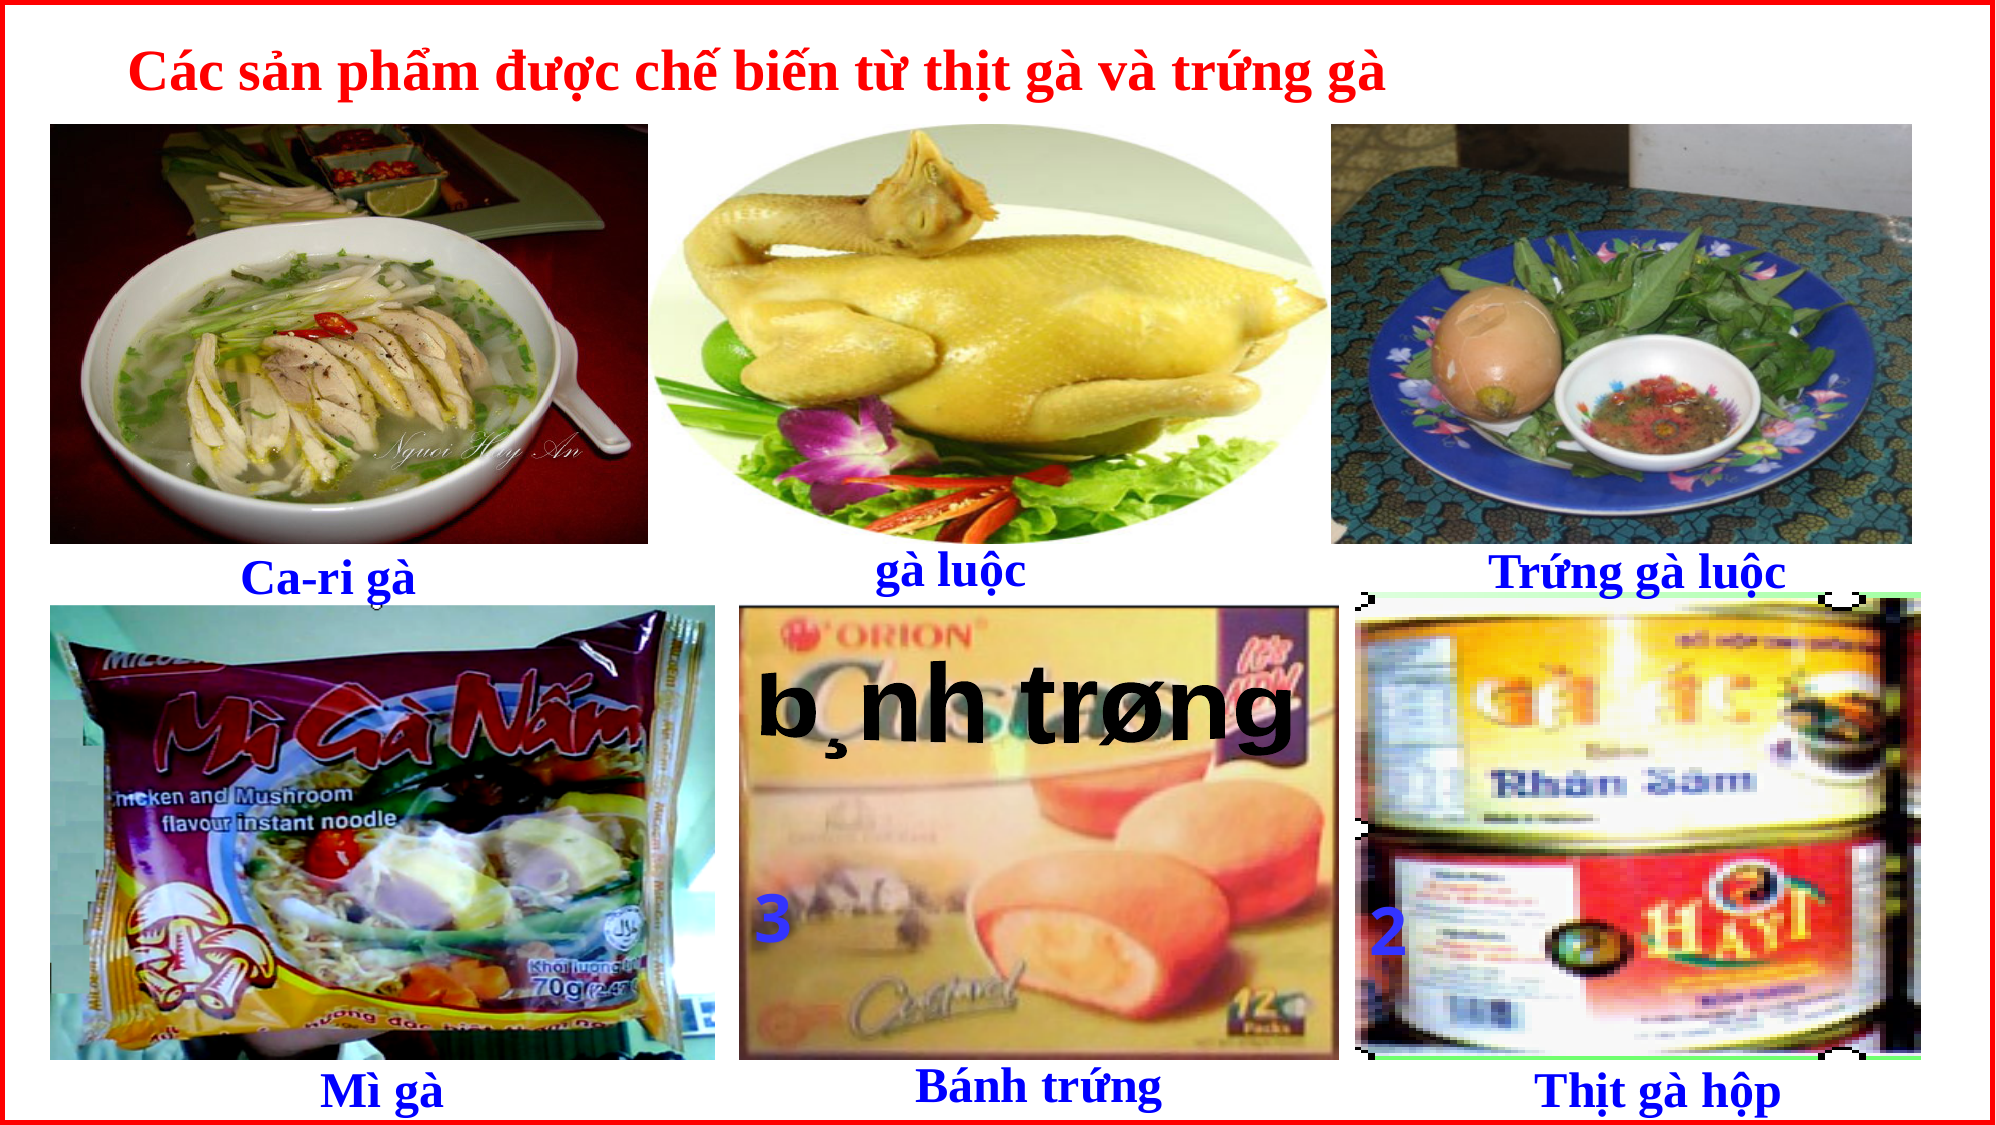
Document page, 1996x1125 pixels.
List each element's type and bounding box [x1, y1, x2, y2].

text_box [0, 0, 1996, 1125]
text_box [49, 124, 1921, 1061]
